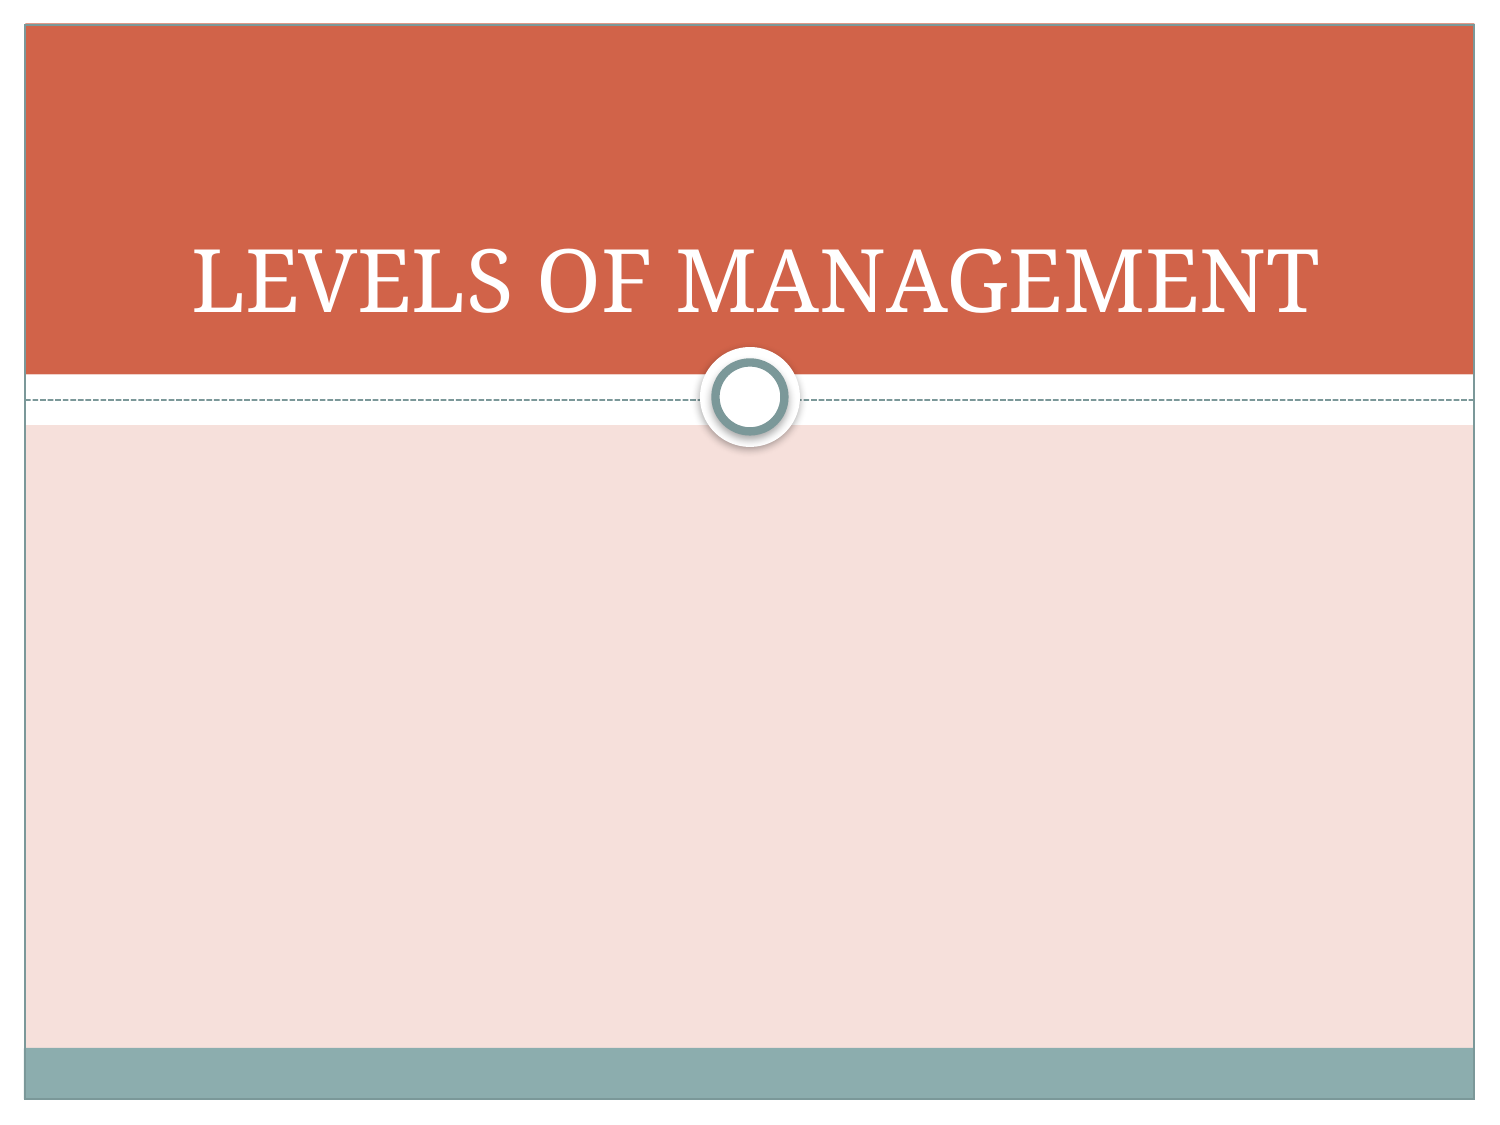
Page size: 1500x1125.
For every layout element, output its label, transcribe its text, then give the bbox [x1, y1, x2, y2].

title LEVELS OF MANAGEMENT [118, 87, 1394, 338]
